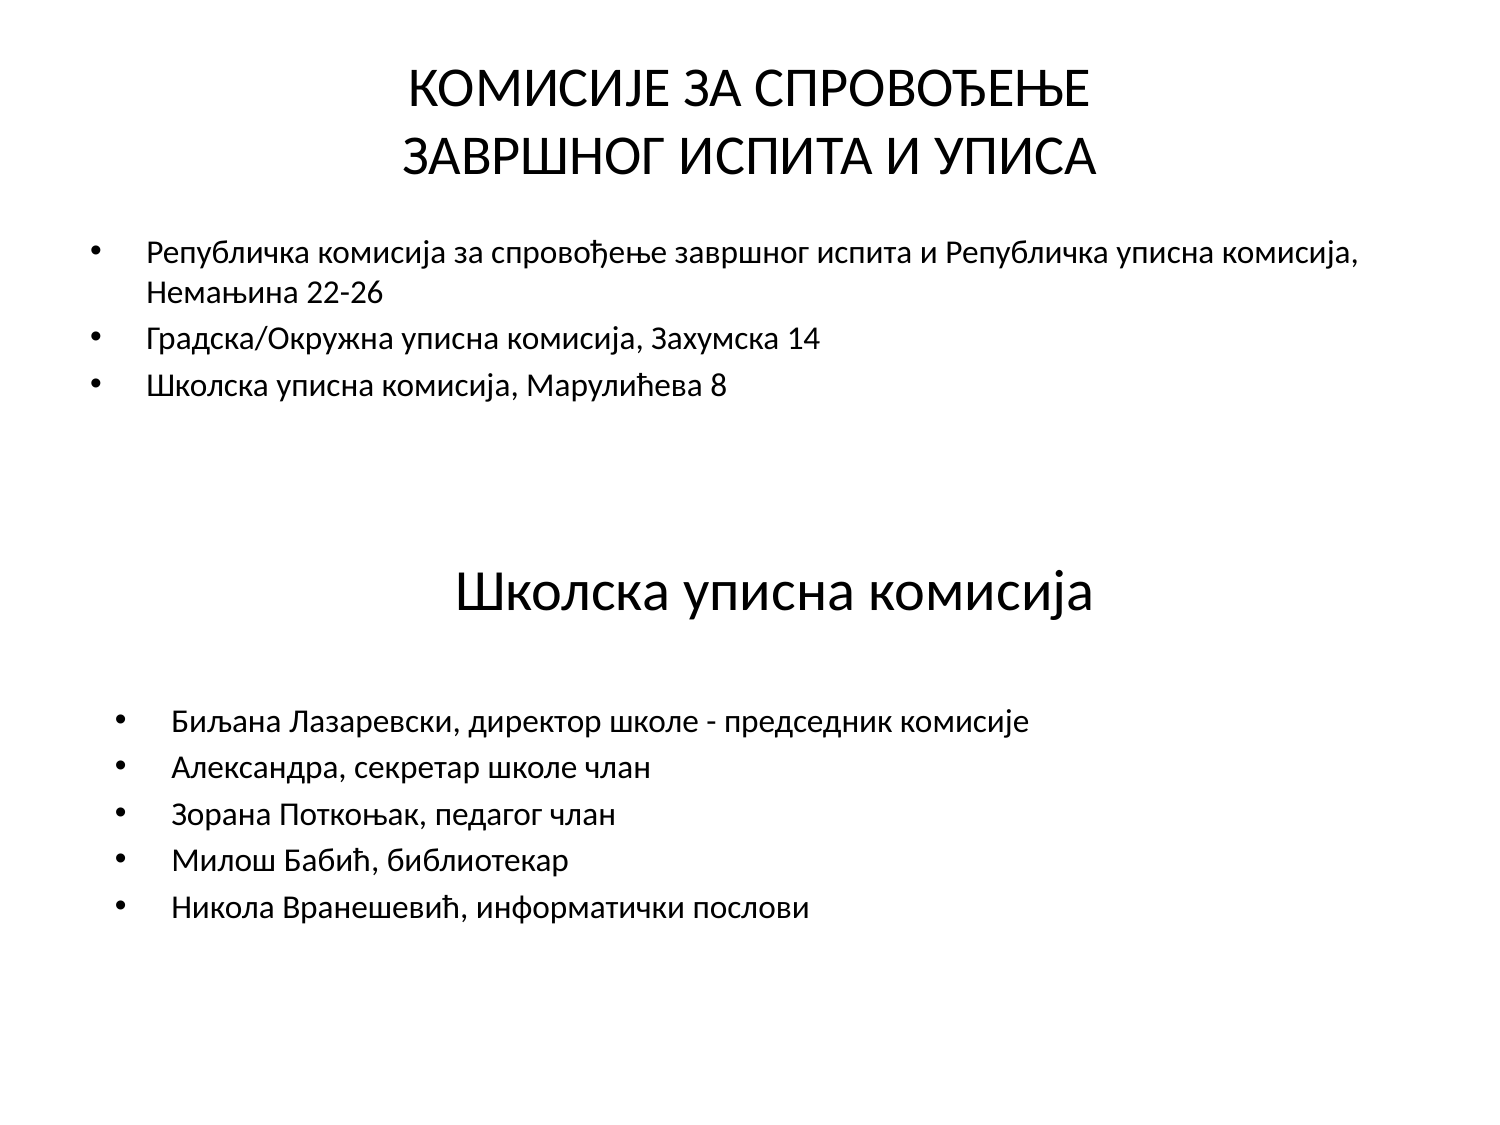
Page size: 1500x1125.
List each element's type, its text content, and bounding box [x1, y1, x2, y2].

text_box Школска уписна комисија [99, 503, 1450, 670]
title КОМИСИЈЕ ЗА СПРОВОЂЕЊЕ ЗАВРШНОГ ИСПИТА И УПИСА [75, 35, 1425, 201]
text_box Биљана Лазаревски, директор школе - председник комисије Александра, секретар школе члан Зорана Поткоњак, педагог члан Милош Бабић, библиотекар Никола Вранешевић, информатички послови [99, 691, 1450, 957]
list Републичка комисија за спровођење завршног испита и Републичка уписна комисија, Немањина 22-26 Градска/Oкружна уписна комисија, Захумска 14 Школска уписна комисија, Марулићева 8 [75, 222, 1425, 488]
